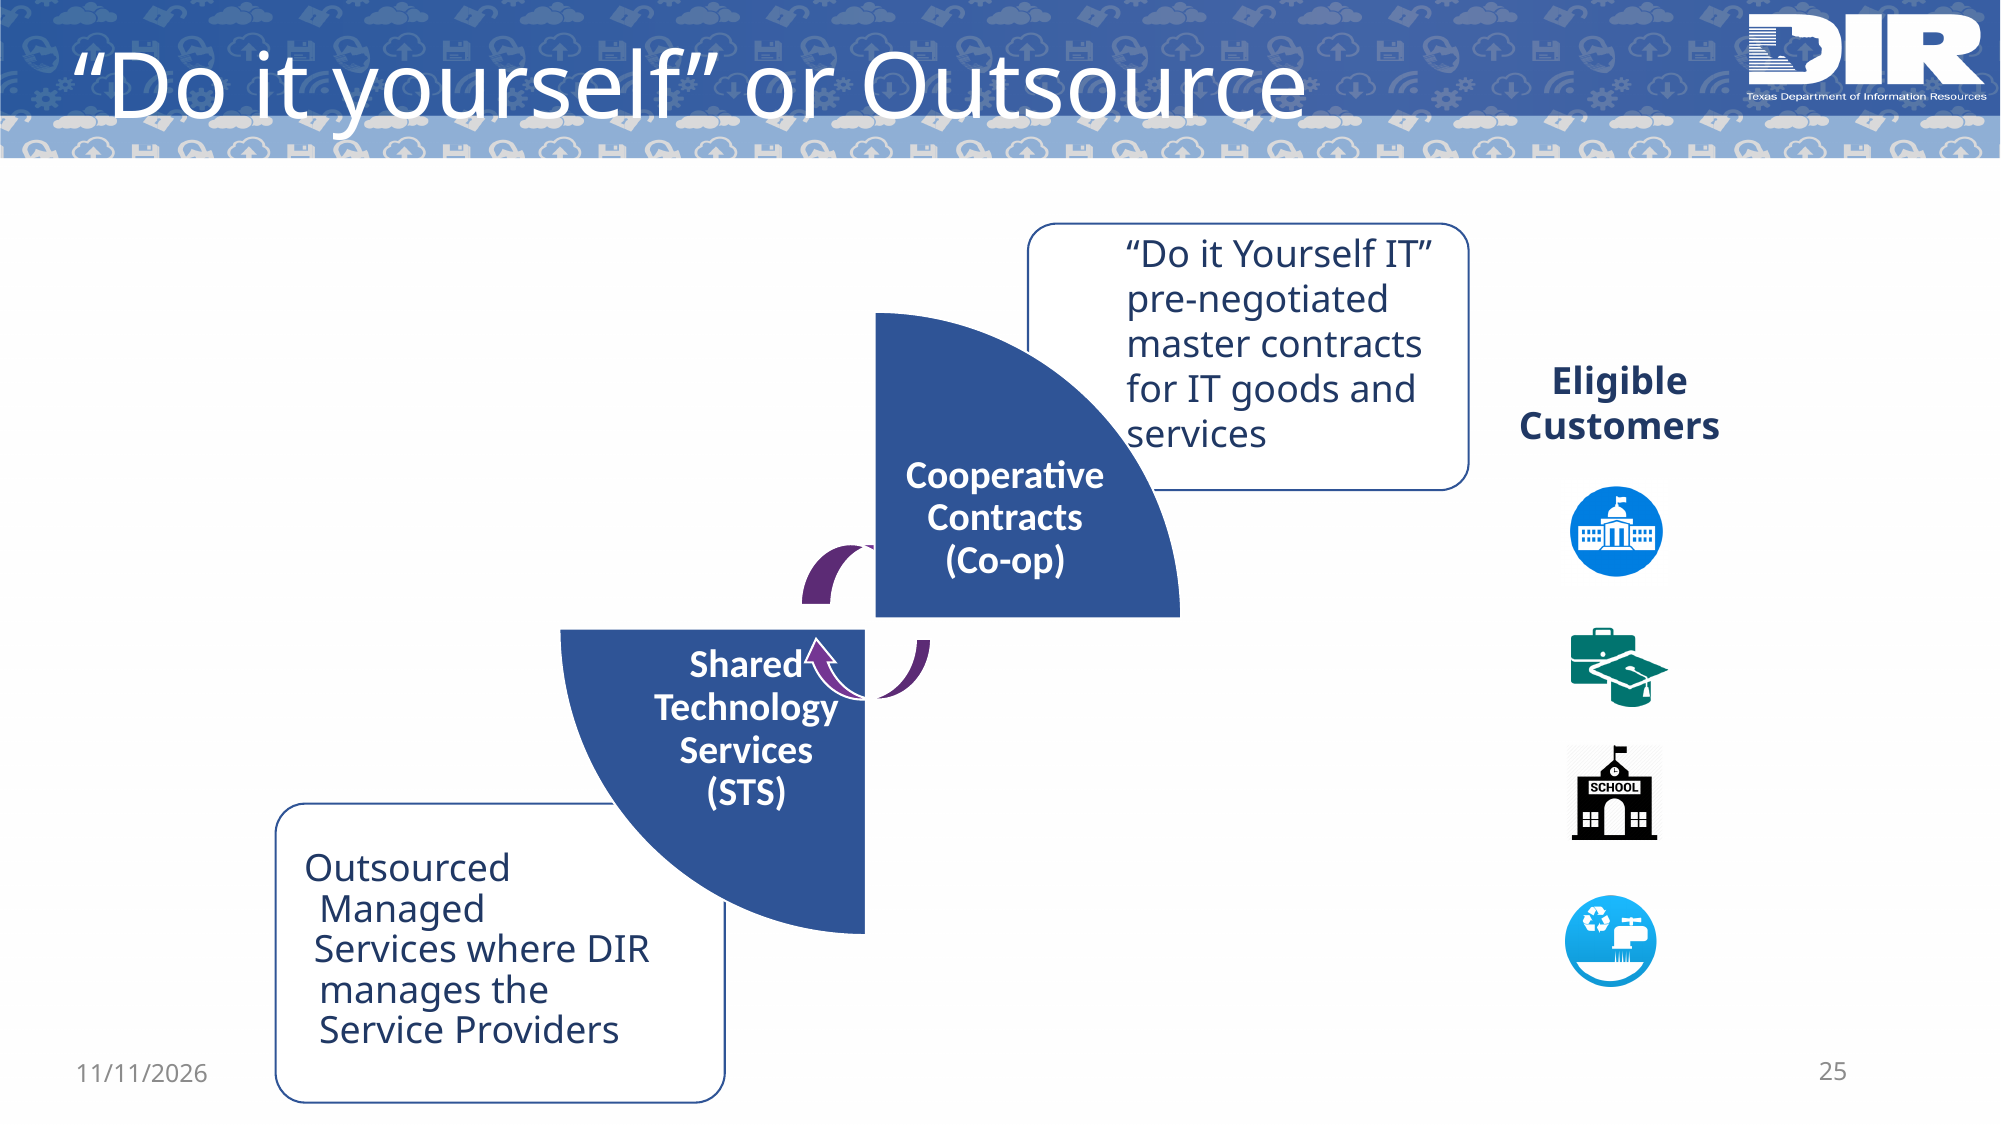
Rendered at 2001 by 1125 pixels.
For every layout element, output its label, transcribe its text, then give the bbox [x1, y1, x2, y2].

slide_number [60, 1044, 511, 1105]
text_box Shared Technology Services (STS) [558, 627, 868, 937]
text_box [1466, 237, 1470, 477]
text_box [1026, 222, 1445, 420]
text_box [803, 636, 933, 701]
text_box Outsourced Managed Services where DIR manages the Service Providers [295, 840, 679, 1068]
text_box [511, 874, 726, 1104]
text_box Cooperative Contracts (Co-op) [873, 310, 1183, 620]
text_box [799, 543, 873, 606]
text_box [274, 802, 641, 1044]
slide_number 25 [1412, 1042, 1863, 1103]
text_box “Do it Yourself IT” pre-negotiated master contracts for IT goods and services [1111, 223, 1466, 508]
title “Do it yourself” or Outsource [58, 0, 1863, 179]
picture [0, 0, 2001, 1125]
text_box Eligible Customers [1489, 349, 1750, 455]
